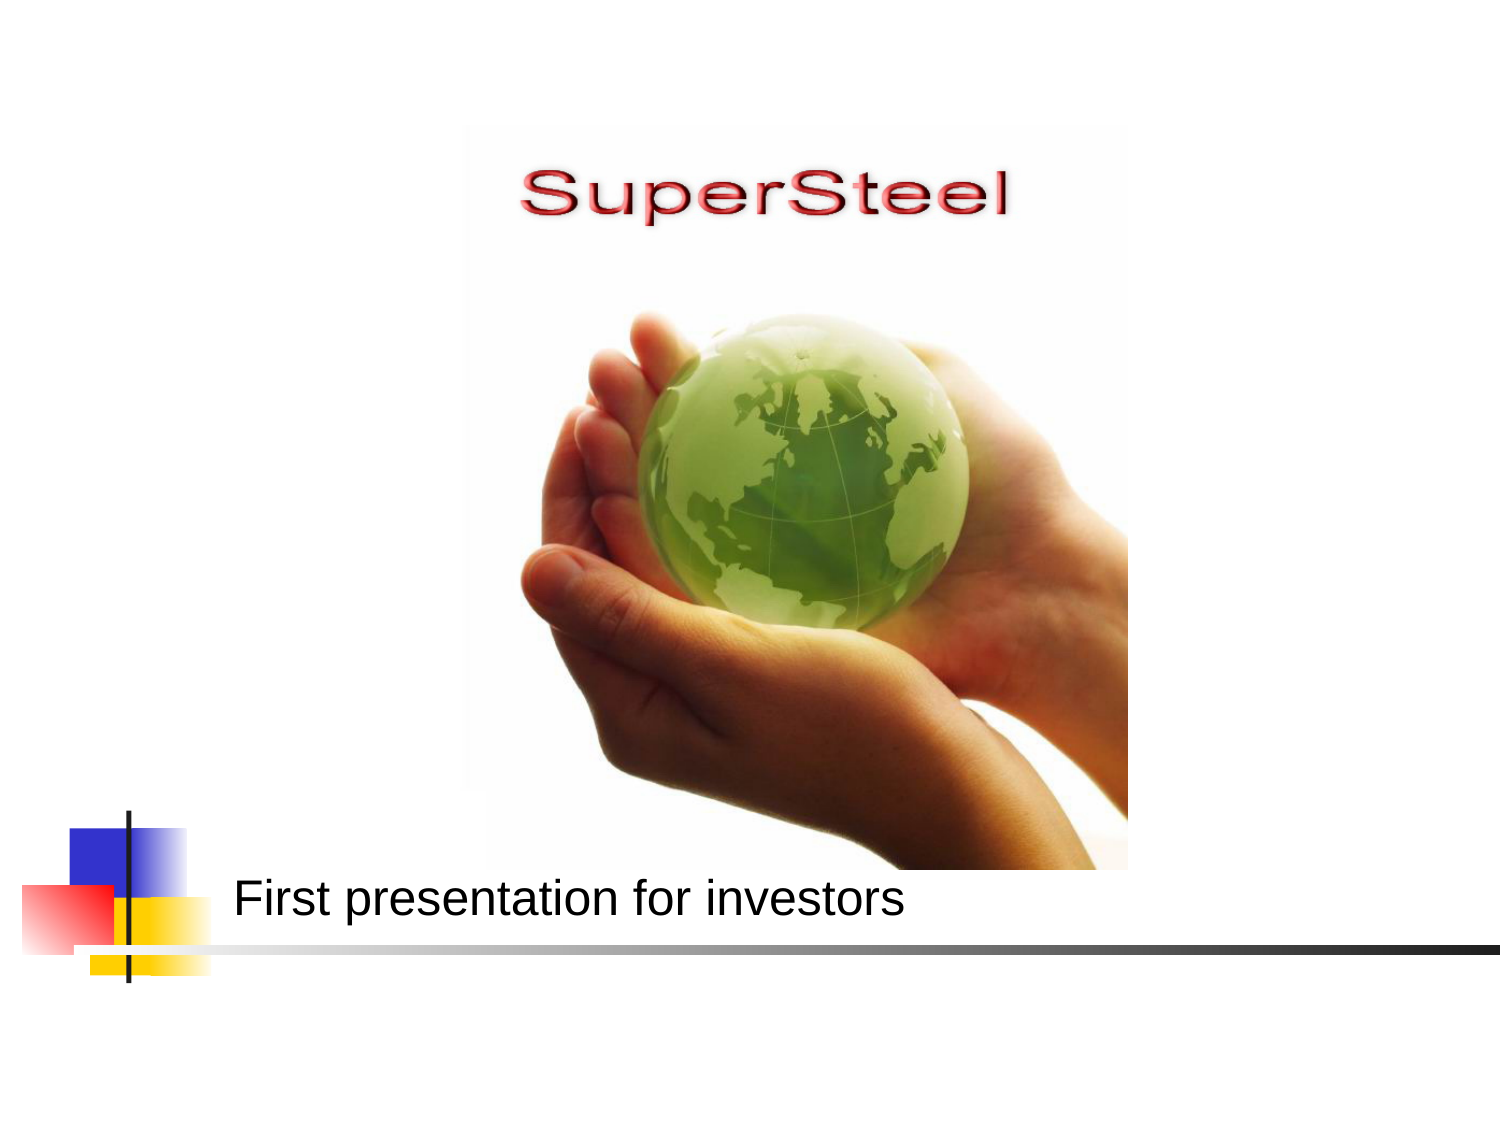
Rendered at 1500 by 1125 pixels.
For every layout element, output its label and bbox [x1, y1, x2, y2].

text_box [21, 810, 1500, 984]
picture [383, 125, 1129, 870]
